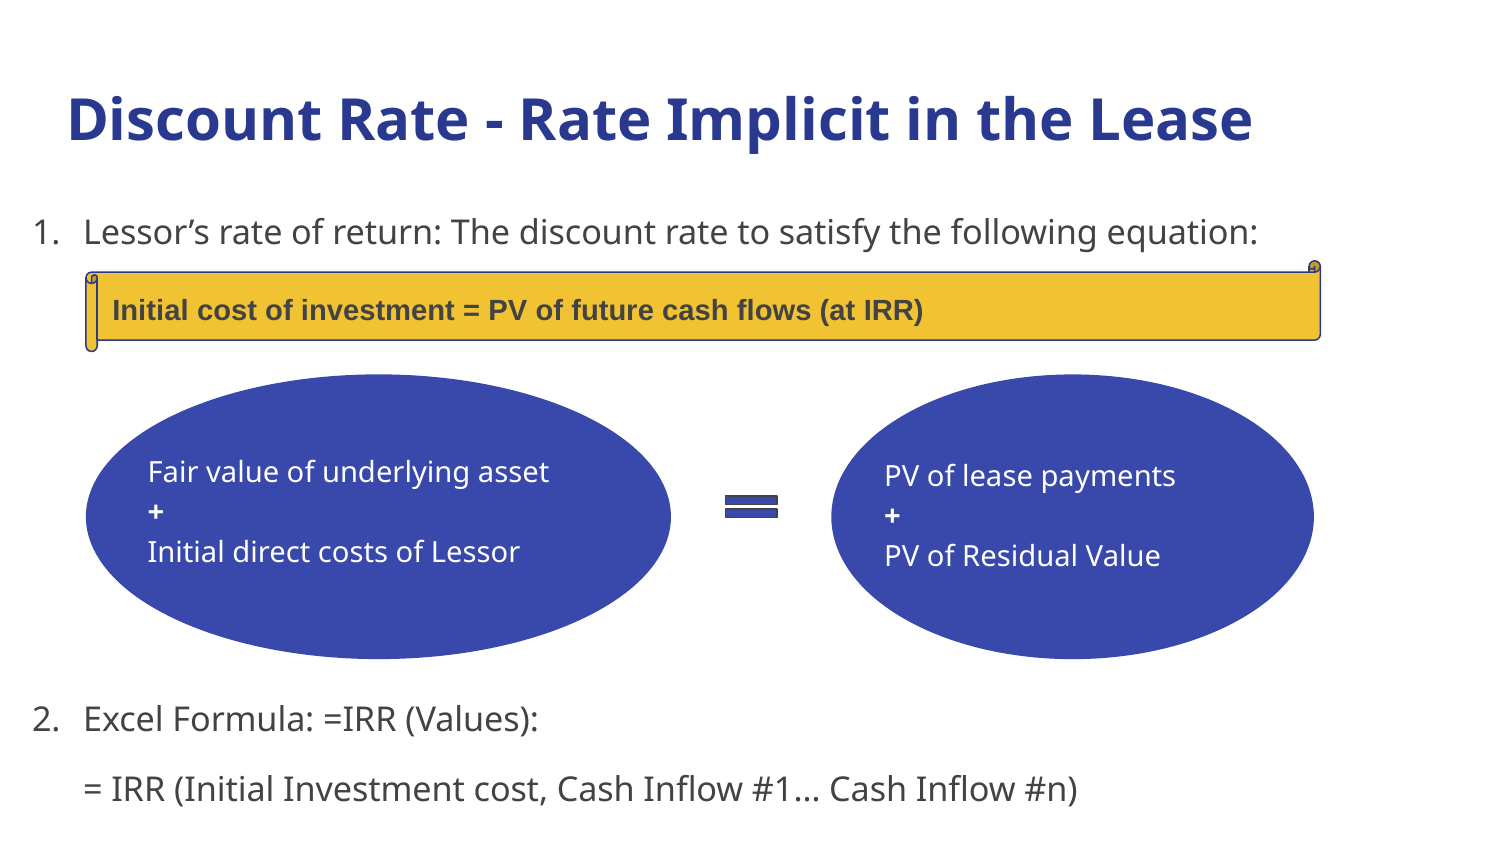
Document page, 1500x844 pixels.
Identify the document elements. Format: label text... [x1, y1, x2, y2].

title Discount Rate - Rate Implicit in the Lease [51, 67, 1449, 167]
list Lessor’s rate of return: The discount rate to satisfy the following equation: Excel Formula: =IRR (Values): = IRR (Initial Investment cost, Cash Inflow #1… Cash Inflow #n) [0, 189, 1407, 825]
text_box [725, 508, 777, 518]
text_box Initial cost of investment = PV of future cash flows (at IRR) [85, 260, 1321, 352]
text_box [831, 374, 1315, 660]
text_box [85, 374, 672, 660]
text_box [725, 495, 777, 505]
